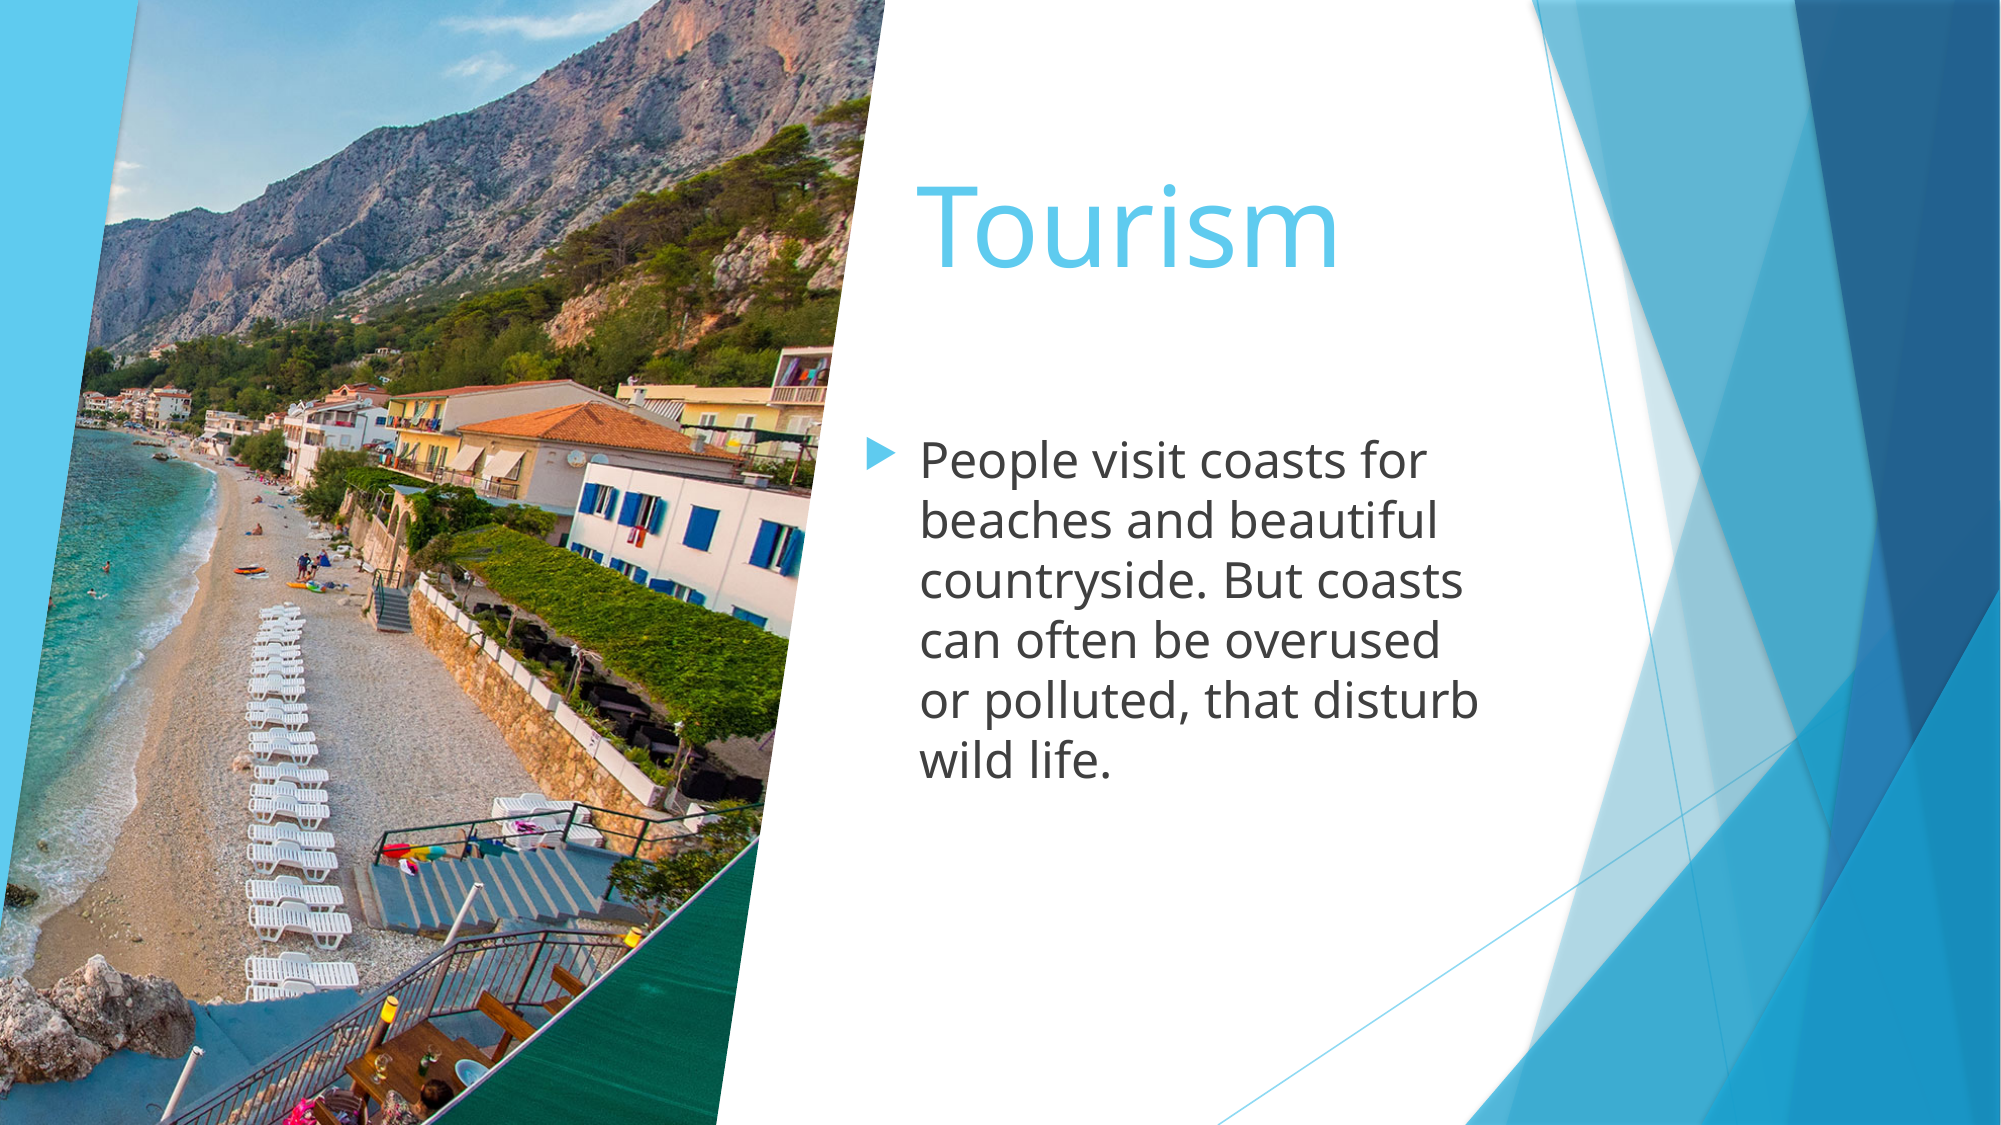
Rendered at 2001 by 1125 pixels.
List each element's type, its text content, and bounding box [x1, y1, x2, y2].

picture [0, 0, 886, 1125]
title Tourism [901, 147, 1515, 365]
list People visit coasts for beaches and beautiful countryside. But coasts can often be overused or polluted, that disturb wild life. [890, 421, 1515, 1058]
